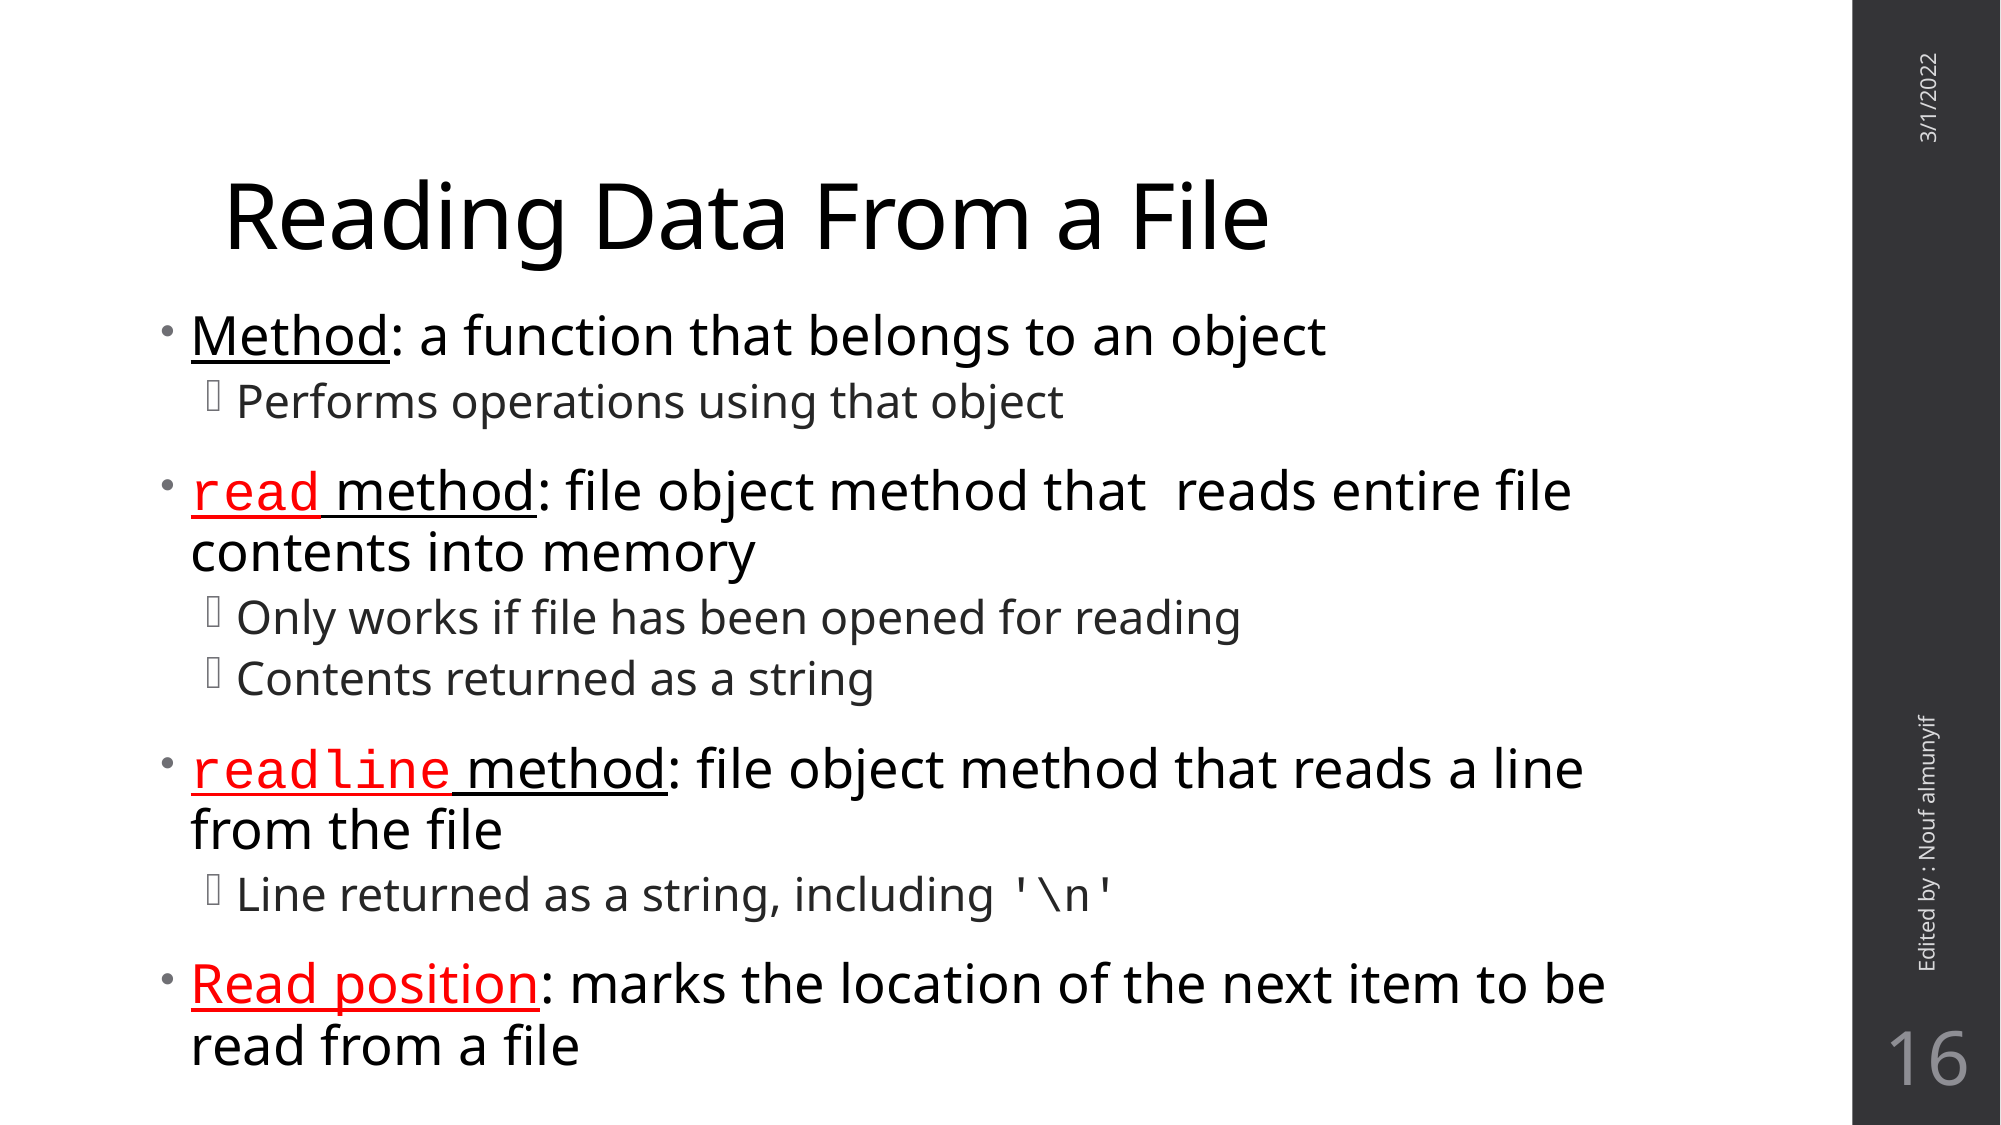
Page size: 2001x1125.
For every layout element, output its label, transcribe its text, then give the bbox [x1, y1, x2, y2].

list Method: a function that belongs to an object Performs operations using that object read method: file object method that reads entire file contents into memory Only works if file has been opened for reading Contents returned as a string readline method: file object method that reads a line from the file Line returned as a string, including '\n' Read position: marks the location of the next item to be read from a file [145, 299, 1670, 1087]
slide_number 16 [1852, 1012, 2000, 1110]
footer Edited by : Nouf almunyif [1897, 400, 1958, 988]
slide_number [1897, 37, 1958, 351]
title Reading Data From a File [206, 60, 1797, 278]
